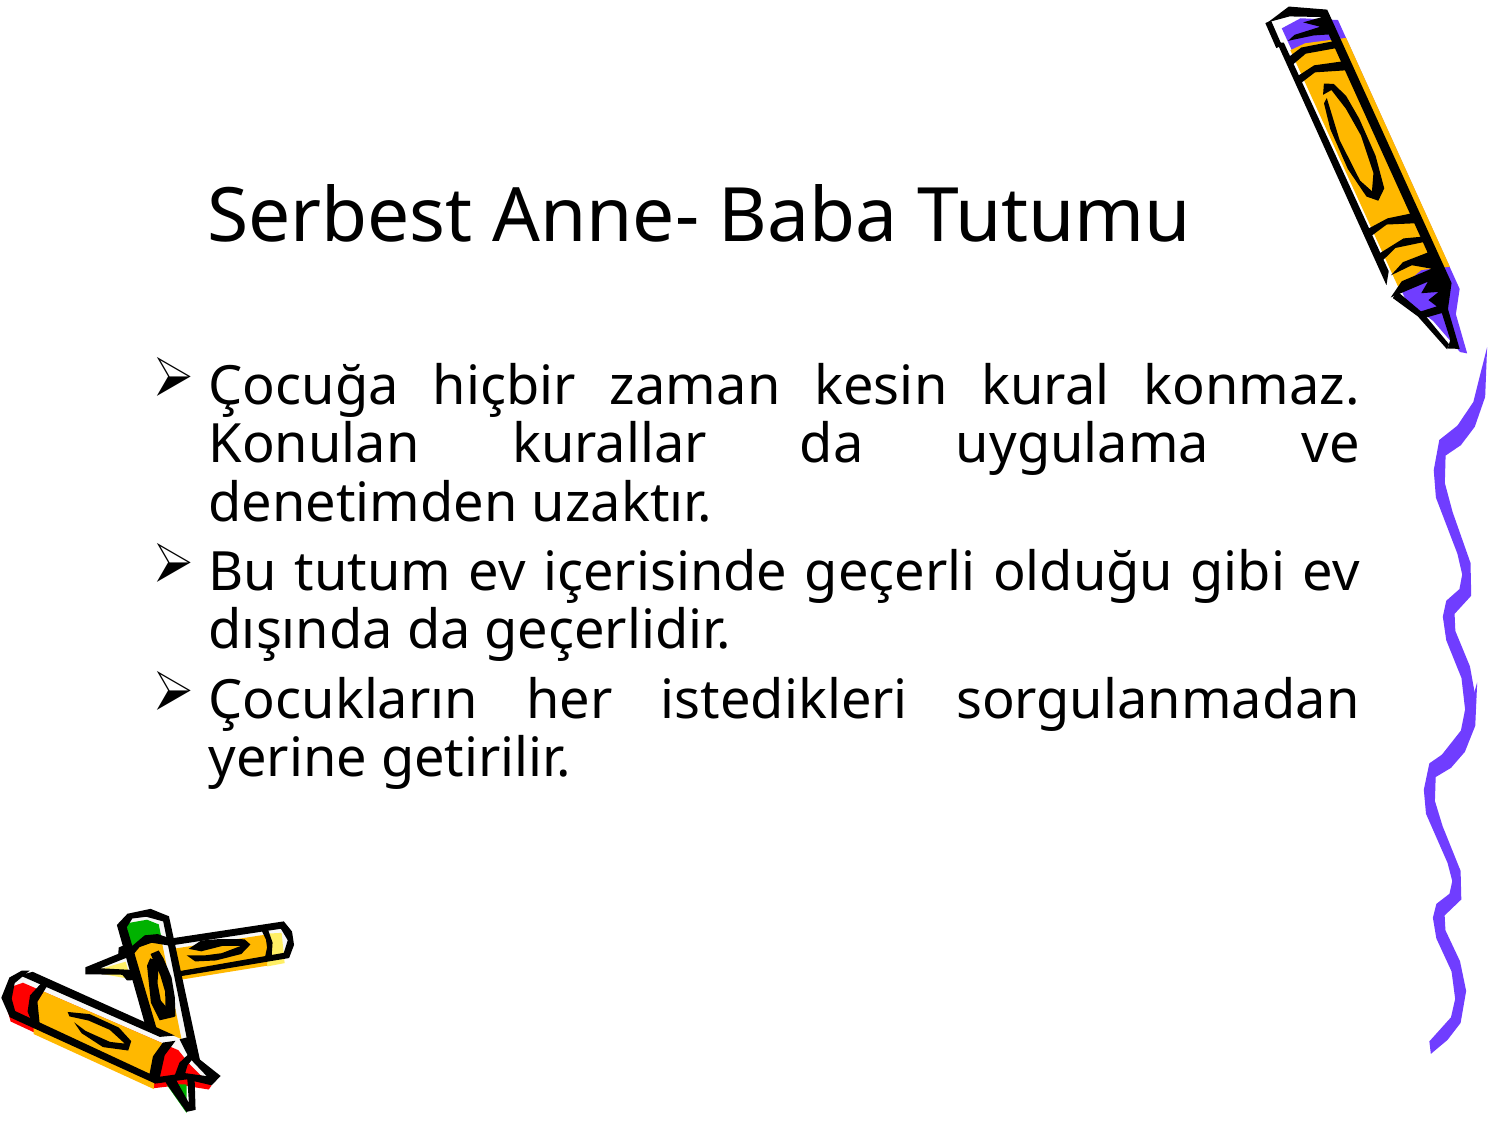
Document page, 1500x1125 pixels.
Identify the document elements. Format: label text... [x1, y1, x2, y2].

list Çocuğa hiçbir zaman kesin kural konmaz. Konulan kurallar da uygulama ve denetimden uzaktır. Bu tutum ev içerisinde geçerli olduğu gibi ev dışında da geçerlidir. Çocukların her istedikleri sorgulanmadan yerine getirilir. [137, 350, 1376, 929]
title Serbest Anne- Baba Tutumu [123, 90, 1251, 268]
